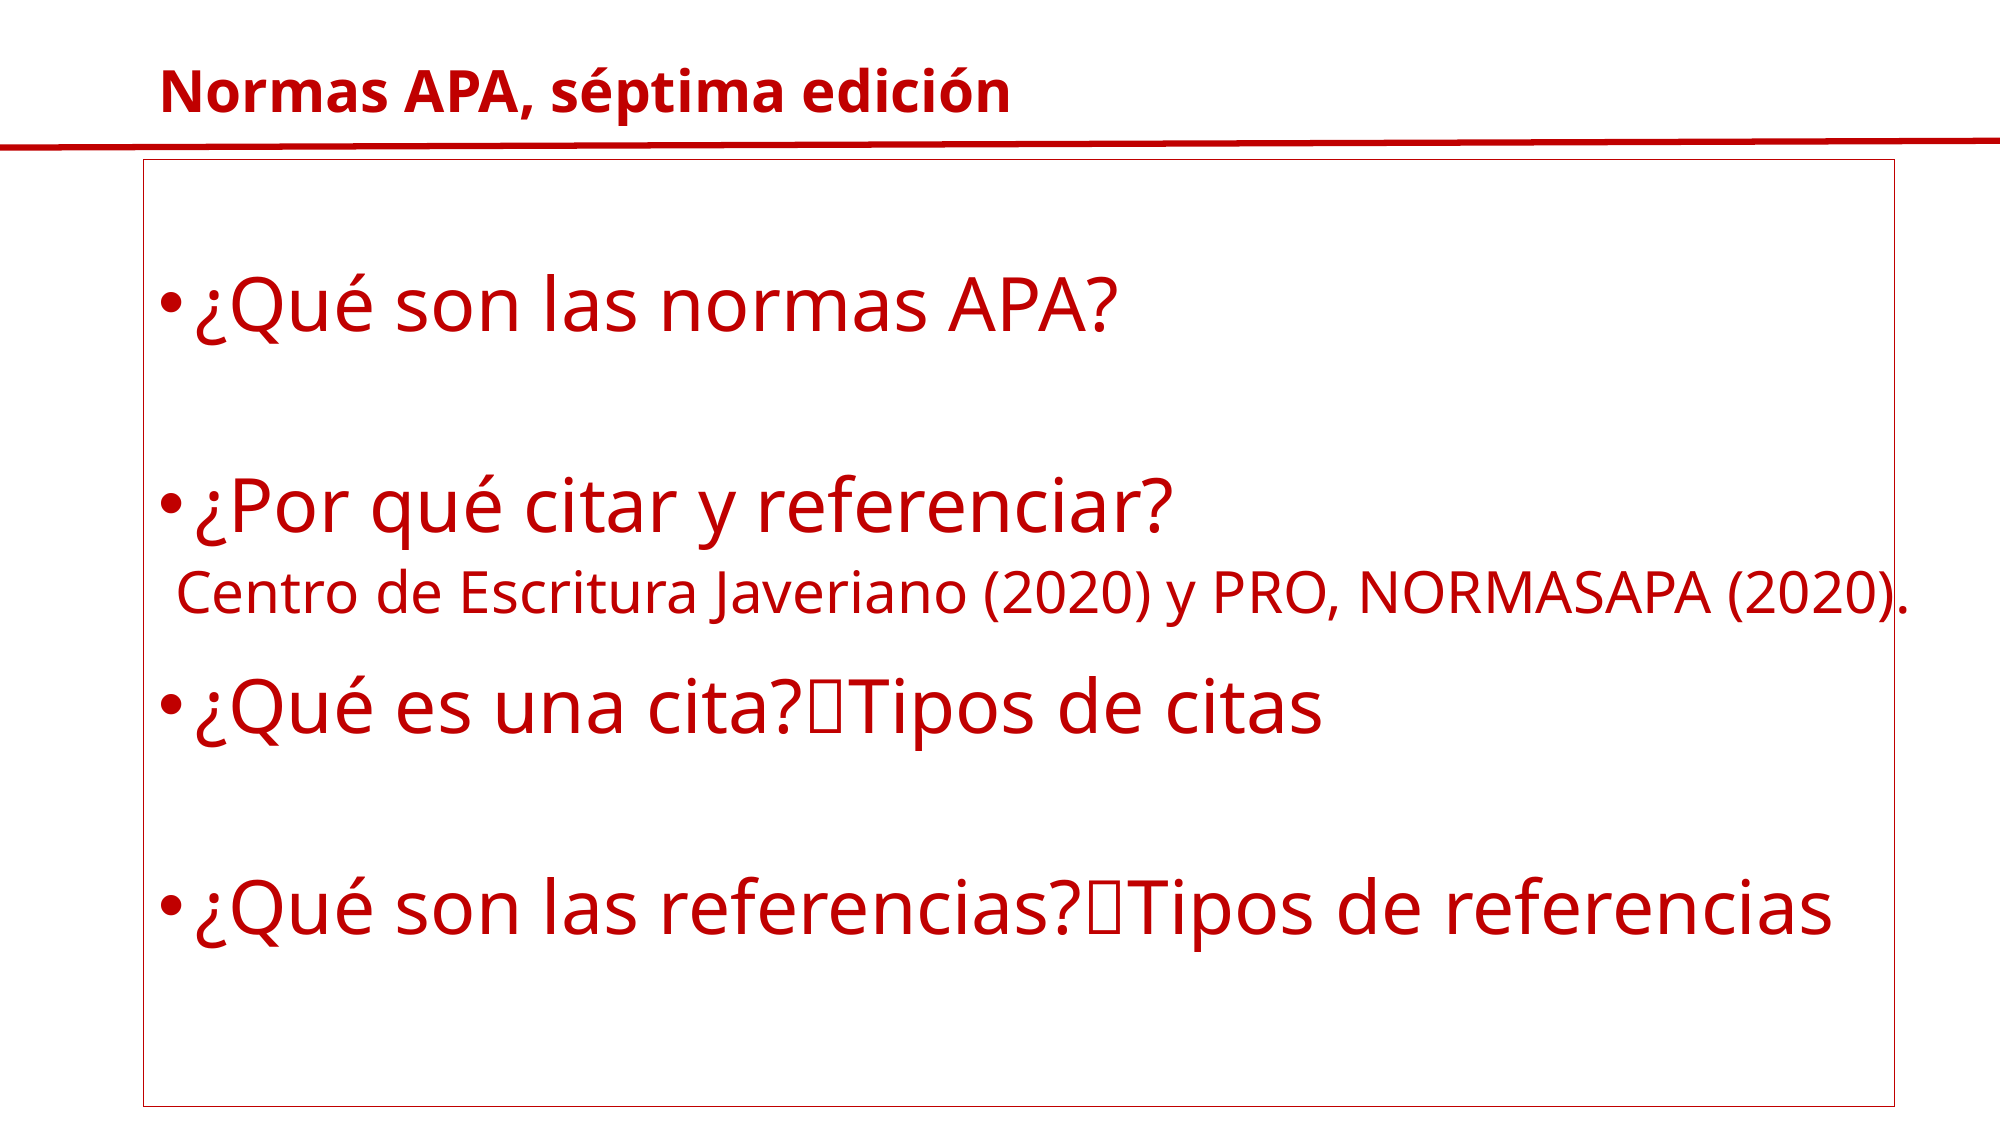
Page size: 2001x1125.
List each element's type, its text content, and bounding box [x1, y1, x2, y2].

title Normas APA, séptima edición [143, 0, 1873, 133]
text_box Centro de Escritura Javeriano (2020) y PRO, NORMASAPA (2020). [160, 547, 2000, 633]
list ¿Qué son las normas APA? ¿Por qué citar y referenciar? ¿Qué es una cita?Tipos de citas ¿Qué son las referencias?Tipos de referencias [143, 159, 1895, 1107]
